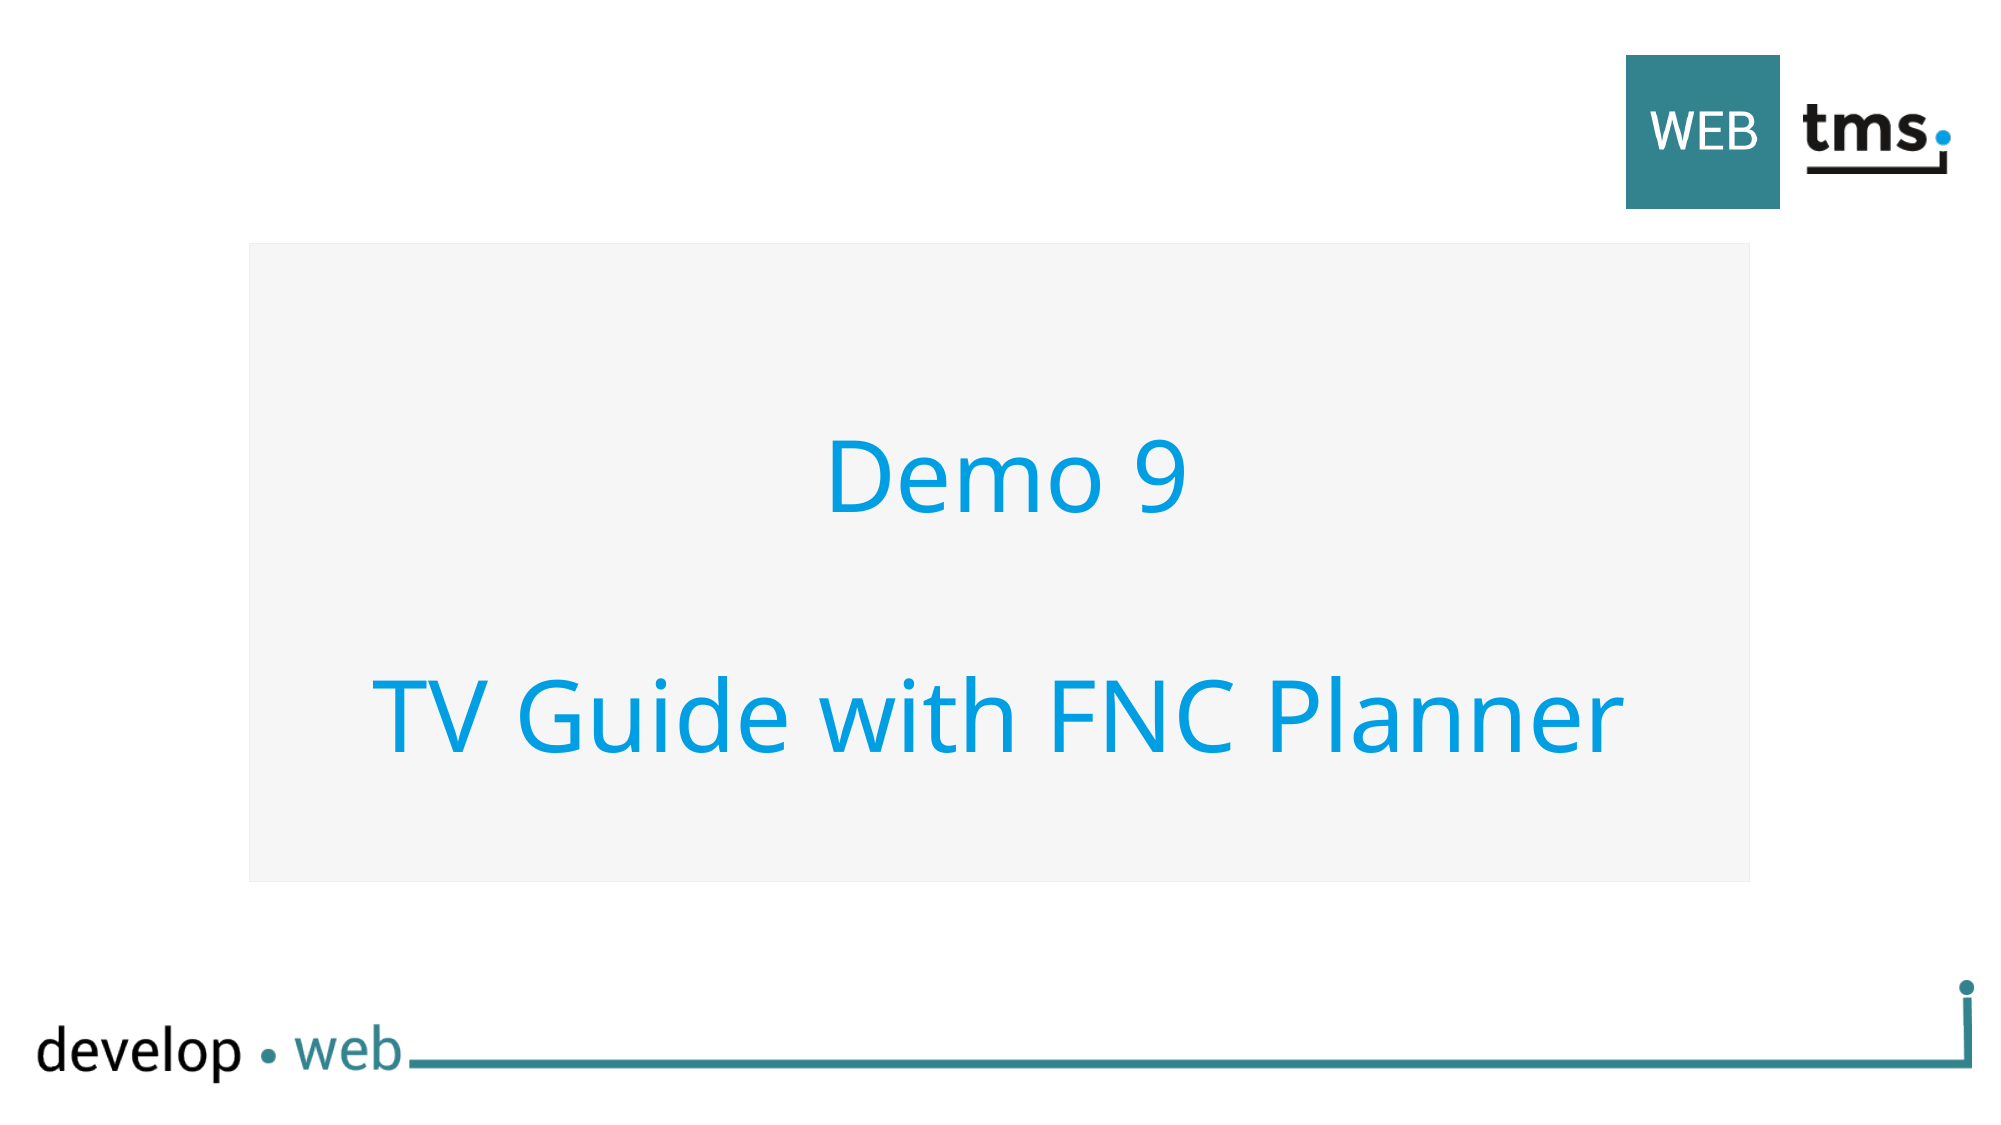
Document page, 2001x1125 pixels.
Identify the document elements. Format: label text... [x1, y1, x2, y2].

picture [0, 953, 1997, 1109]
text_box Demo 9 TV Guide with FNC Planner [249, 243, 1750, 882]
picture [1625, 54, 1780, 209]
picture [1802, 103, 1957, 174]
